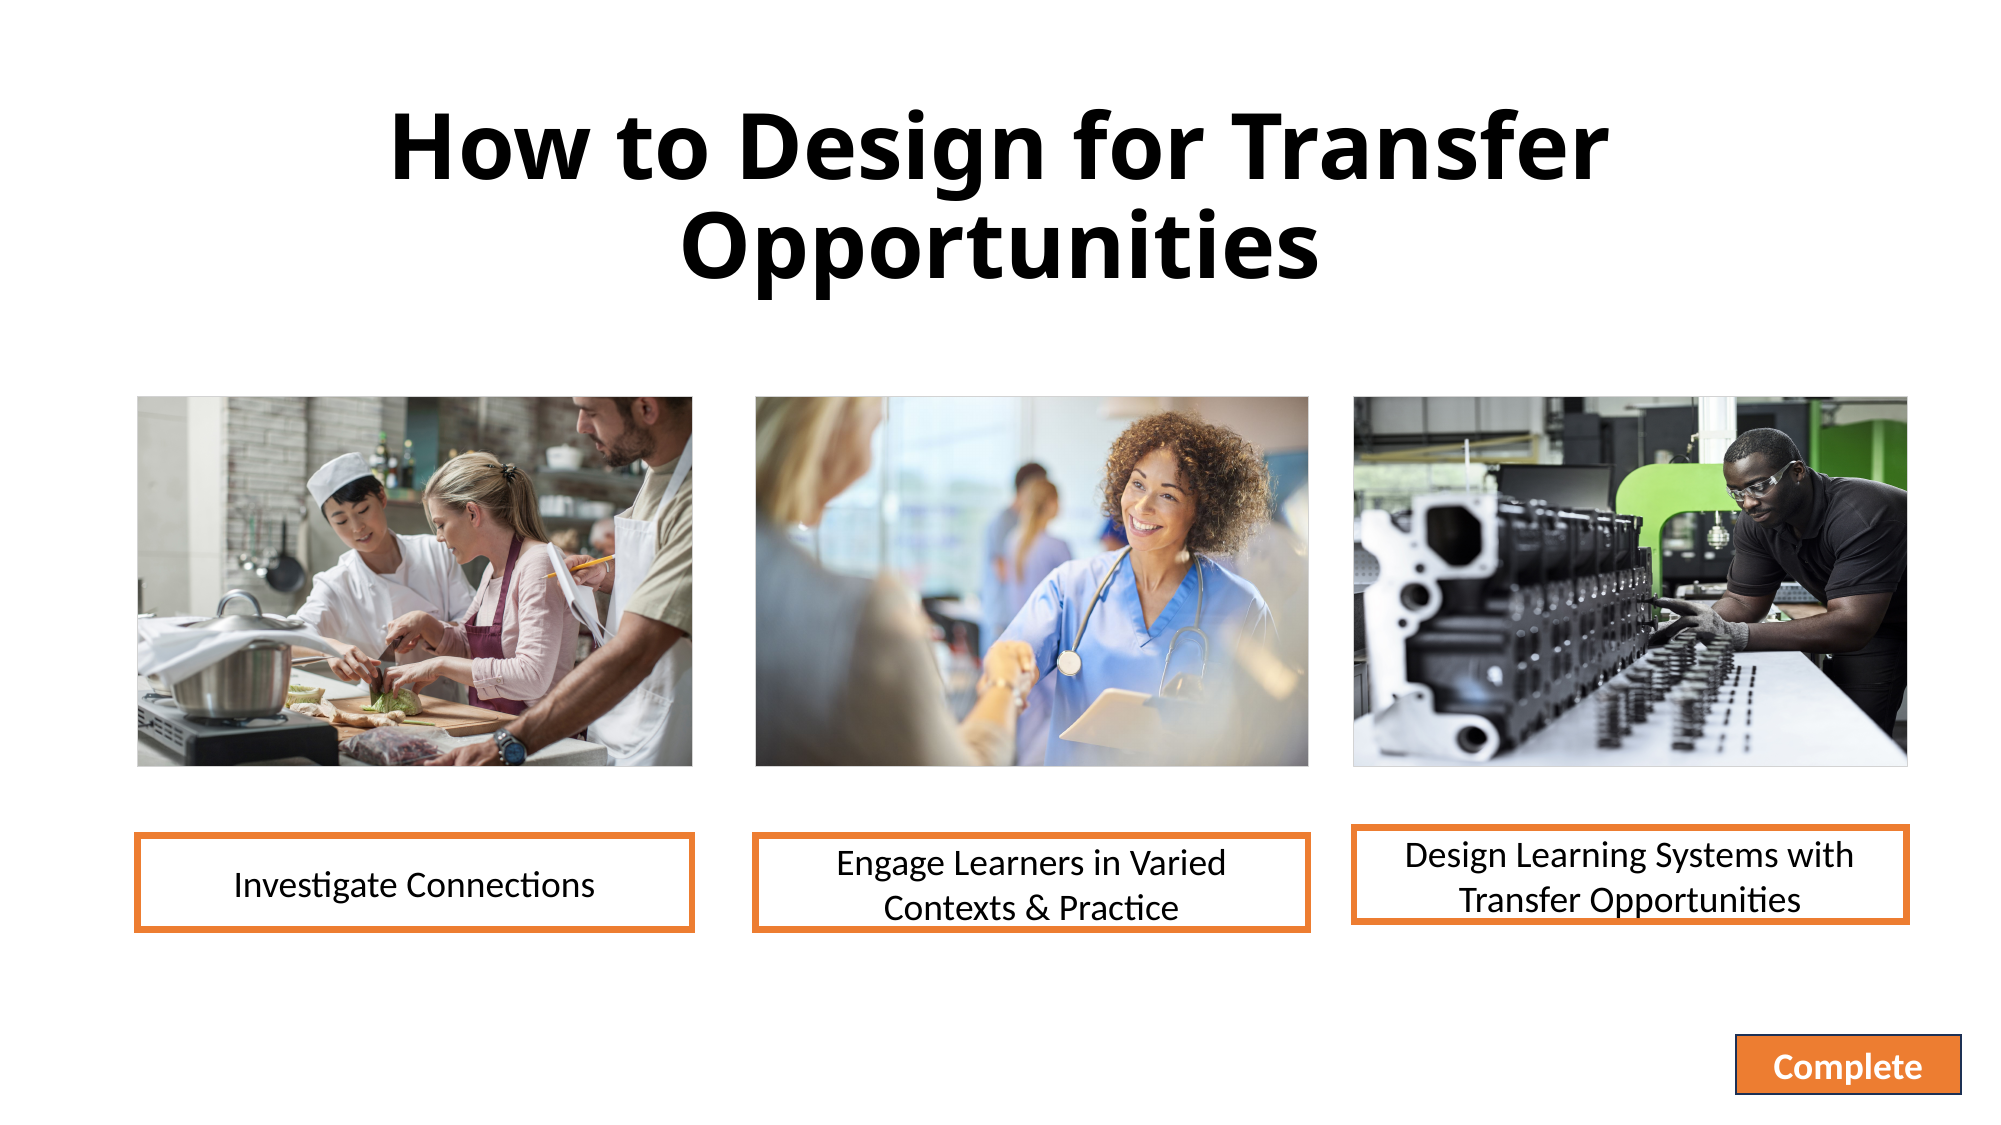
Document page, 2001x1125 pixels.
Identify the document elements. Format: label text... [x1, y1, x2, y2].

text_box Investigate Connections [136, 834, 693, 931]
picture [138, 397, 692, 766]
text_box Complete [1735, 1034, 1962, 1095]
text_box Design Learning Systems with Transfer Opportunities [1353, 826, 1908, 923]
title How to Design for Transfer Opportunities [137, 90, 1863, 308]
picture [756, 397, 1308, 766]
text_box Engage Learners in Varied Contexts & Practice [754, 834, 1309, 931]
picture [1354, 397, 1907, 766]
